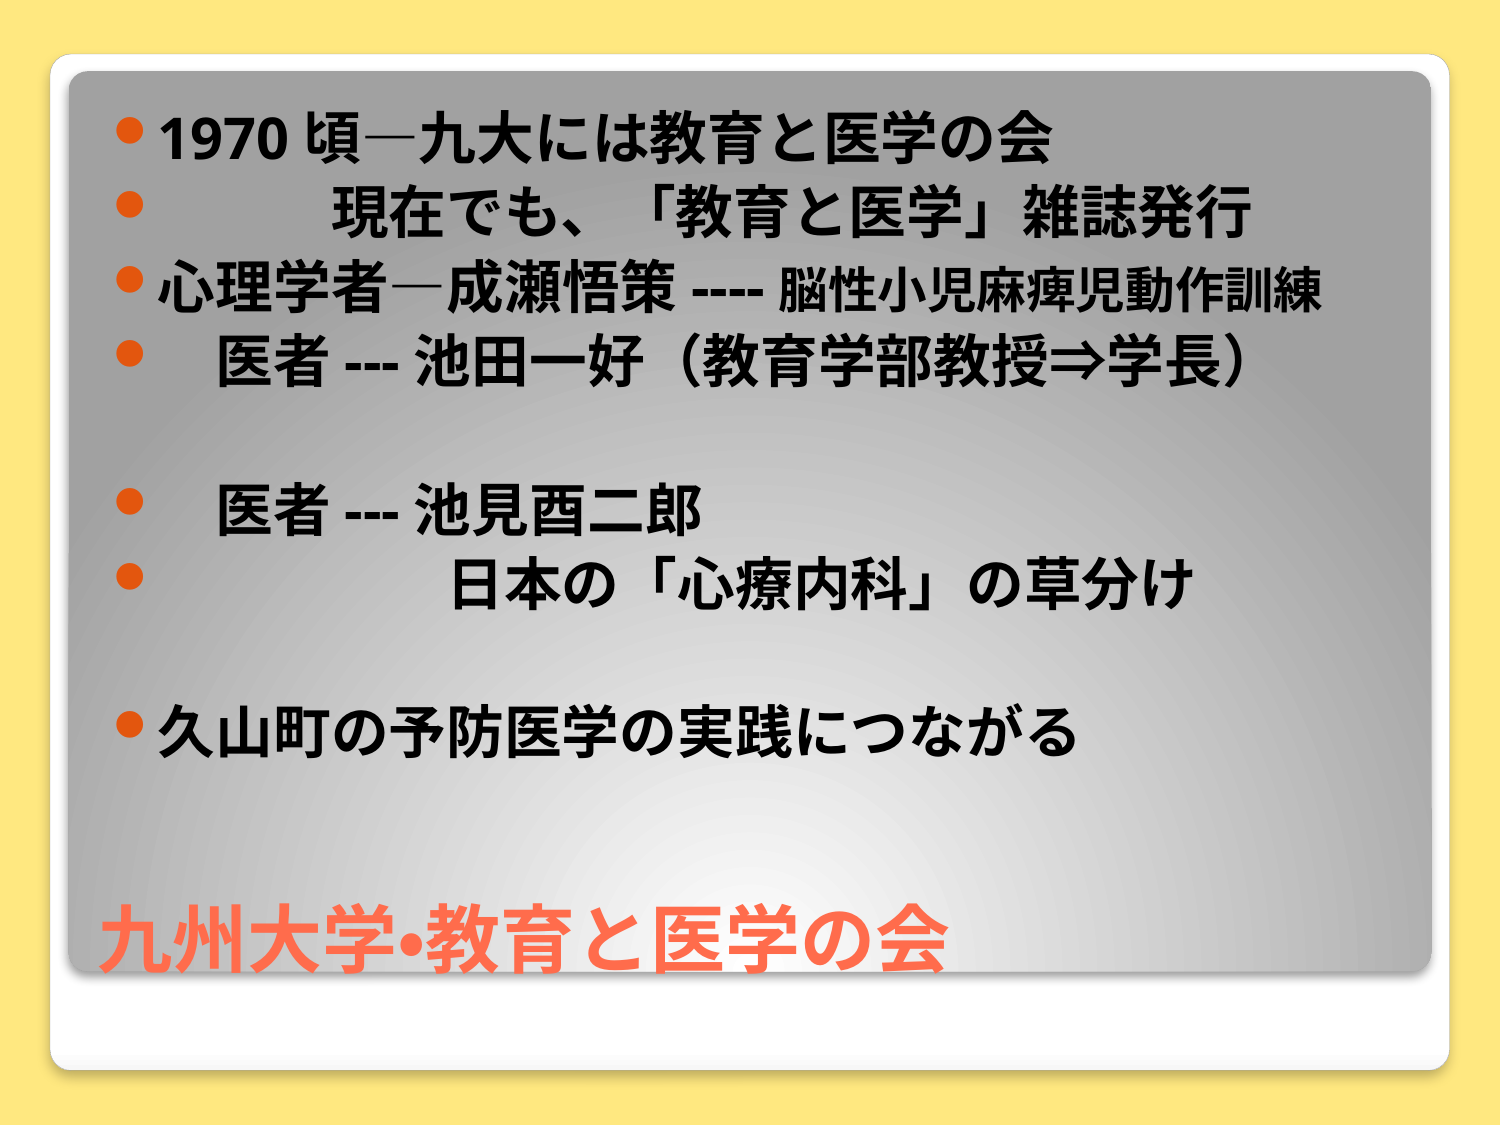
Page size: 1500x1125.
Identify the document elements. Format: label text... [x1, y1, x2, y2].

list 1970頃—九大には教育と医学の会 現在でも、「教育と医学」雑誌発行 心理学者—成瀬悟策----脳性小児麻痺児動作訓練 医者---池田一好（教育学部教授⇒学長） 医者---池見酉二郎 日本の「心療内科」の草分け 久山町の予防医学の実践につながる [82, 86, 1425, 774]
title 九州大学・教育と医学の会 [82, 817, 1425, 990]
